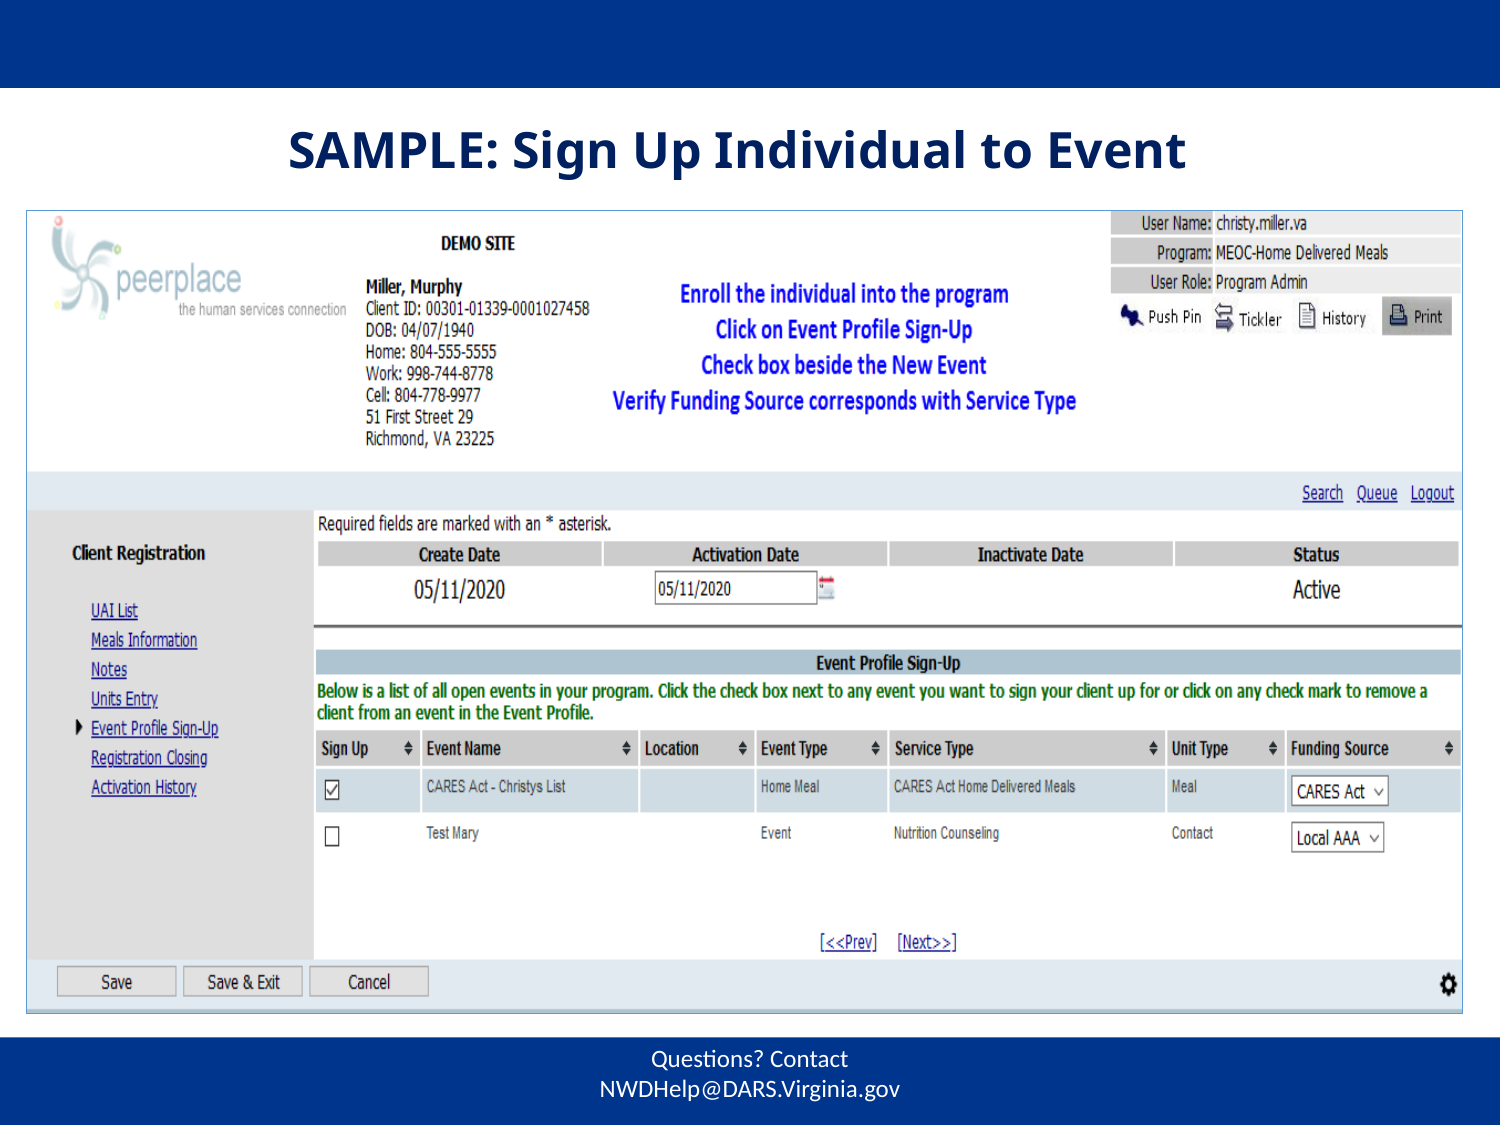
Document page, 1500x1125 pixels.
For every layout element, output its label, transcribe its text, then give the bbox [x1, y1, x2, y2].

footer Questions? Contact NWDHelp@DARS.Virginia.gov [496, 1042, 1004, 1103]
picture [0, 0, 1500, 88]
text_box SAMPLE: Sign Up Individual to Event [26, 88, 1463, 188]
text_box [0, 1036, 1500, 1125]
picture [26, 210, 1463, 1014]
